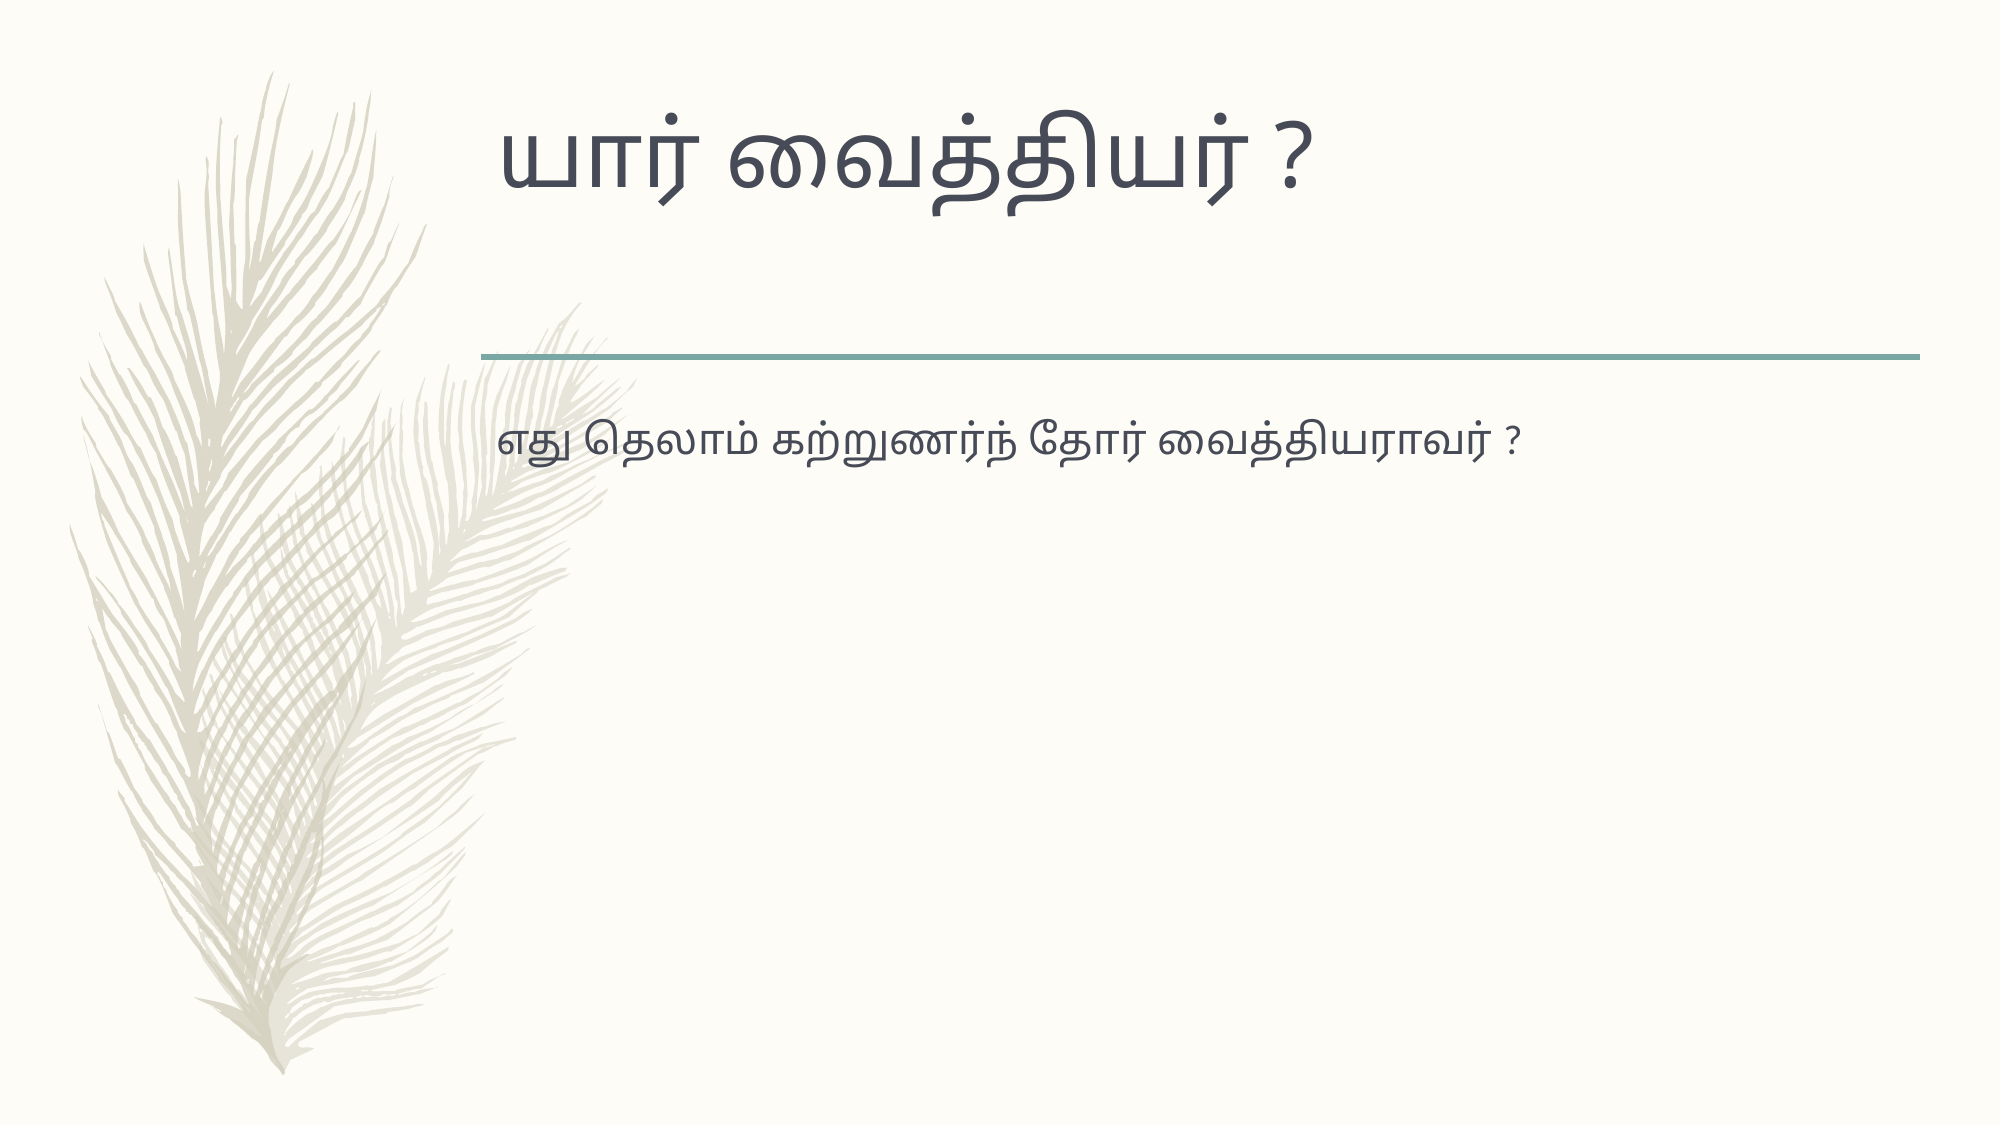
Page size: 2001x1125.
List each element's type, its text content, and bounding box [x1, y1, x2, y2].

list எது தெலாம் கற்றுணர்ந் தோர் வைத்தியராவர் ? [481, 399, 1920, 999]
title யார் வைத்தியர் ? [481, 93, 1920, 350]
